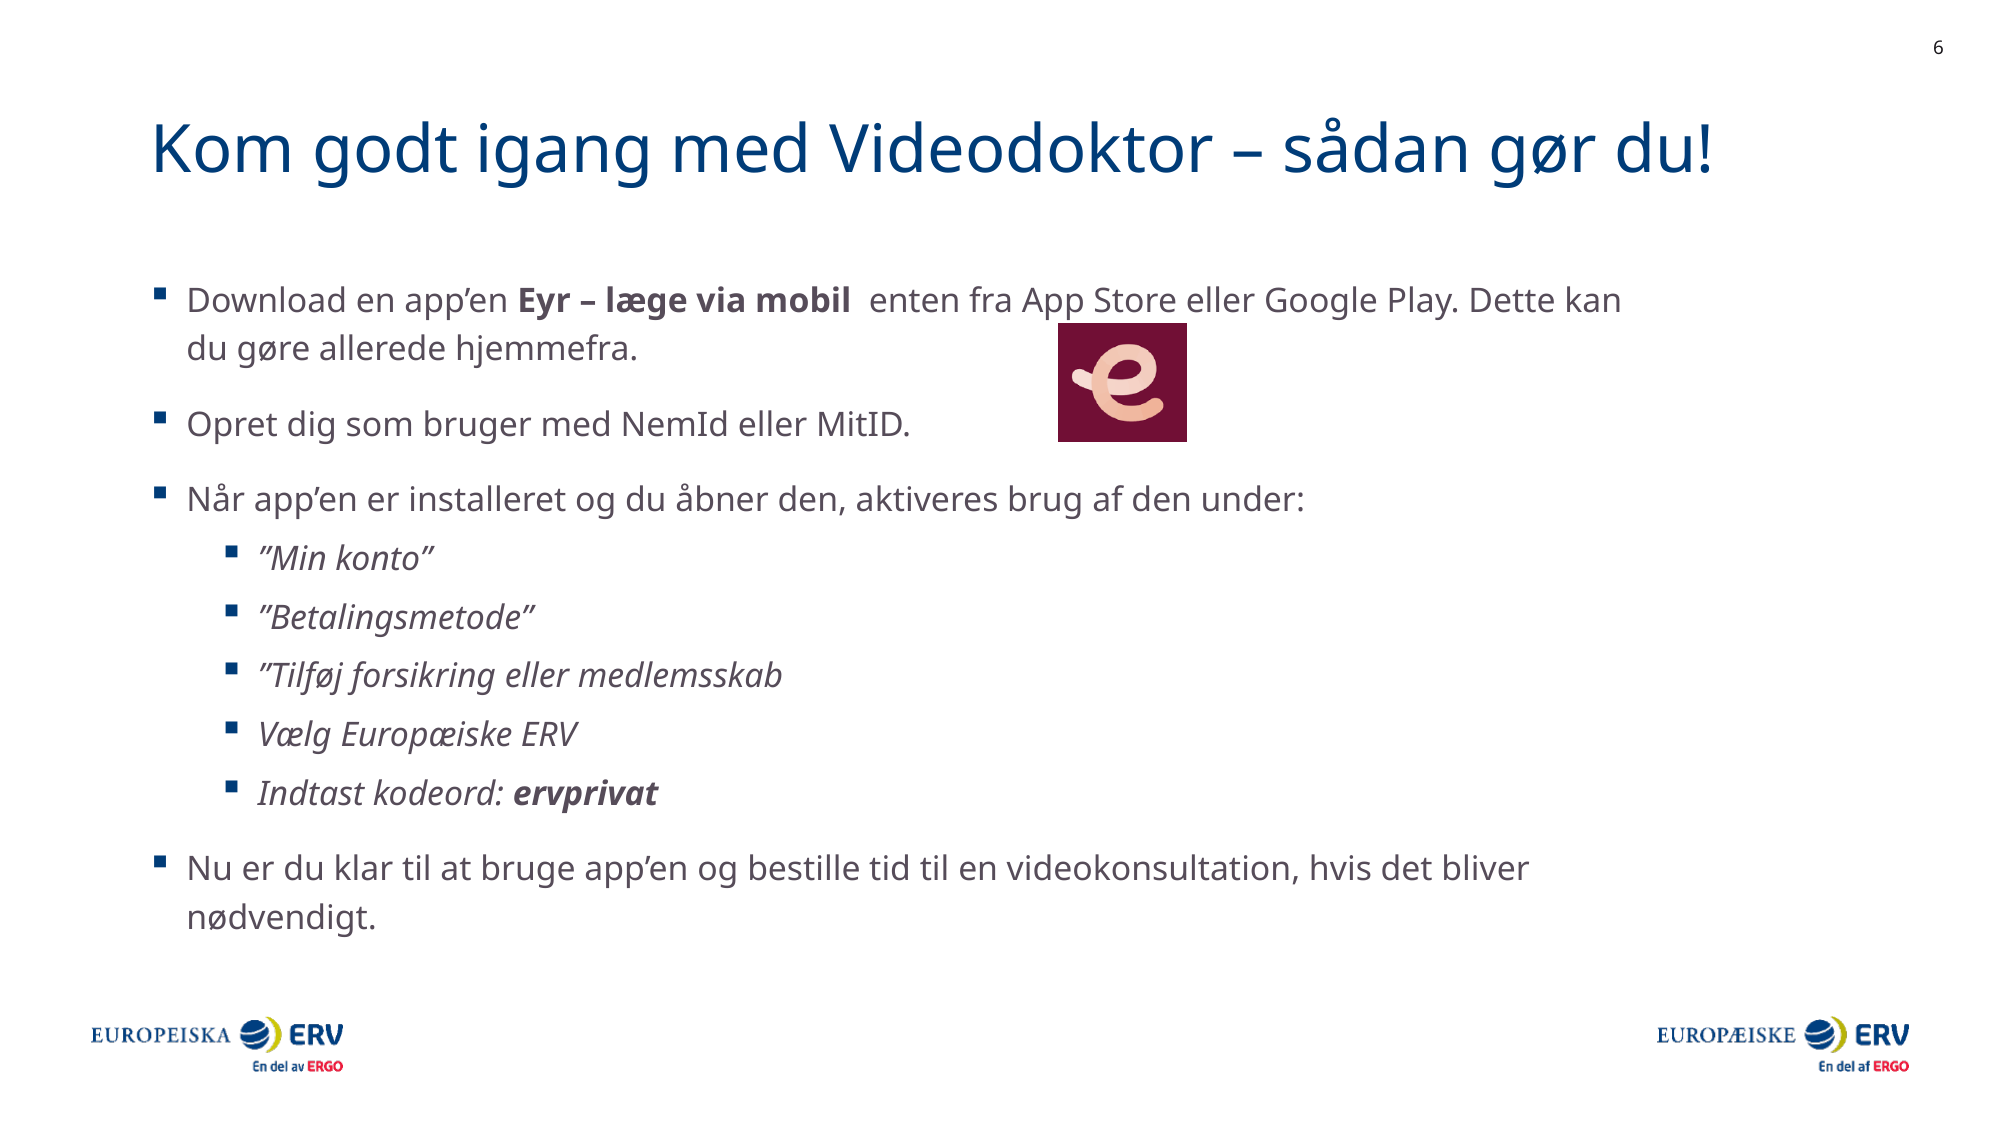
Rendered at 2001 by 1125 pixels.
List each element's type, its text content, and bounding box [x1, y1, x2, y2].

list Download en app’en Eyr – læge via mobil enten fra App Store eller Google Play. Dette kan du gøre allerede hjemmefra. Opret dig som bruger med NemId eller MitID. Når app’en er installeret og du åbner den, aktiveres brug af den under: ”Min konto” ”Betalingsmetode” ”Tilføj forsikring eller medlemsskab Vælg Europæiske ERV Indtast kodeord: ervprivat Nu er du klar til at bruge app’en og bestille tid til en videokonsultation, hvis det bliver nødvendigt. [135, 262, 1677, 948]
picture [1657, 1016, 1909, 1077]
picture [1058, 323, 1187, 442]
title Kom godt igang med Videodoktor – sådan gør du! [135, 88, 1867, 213]
picture [91, 1016, 343, 1077]
